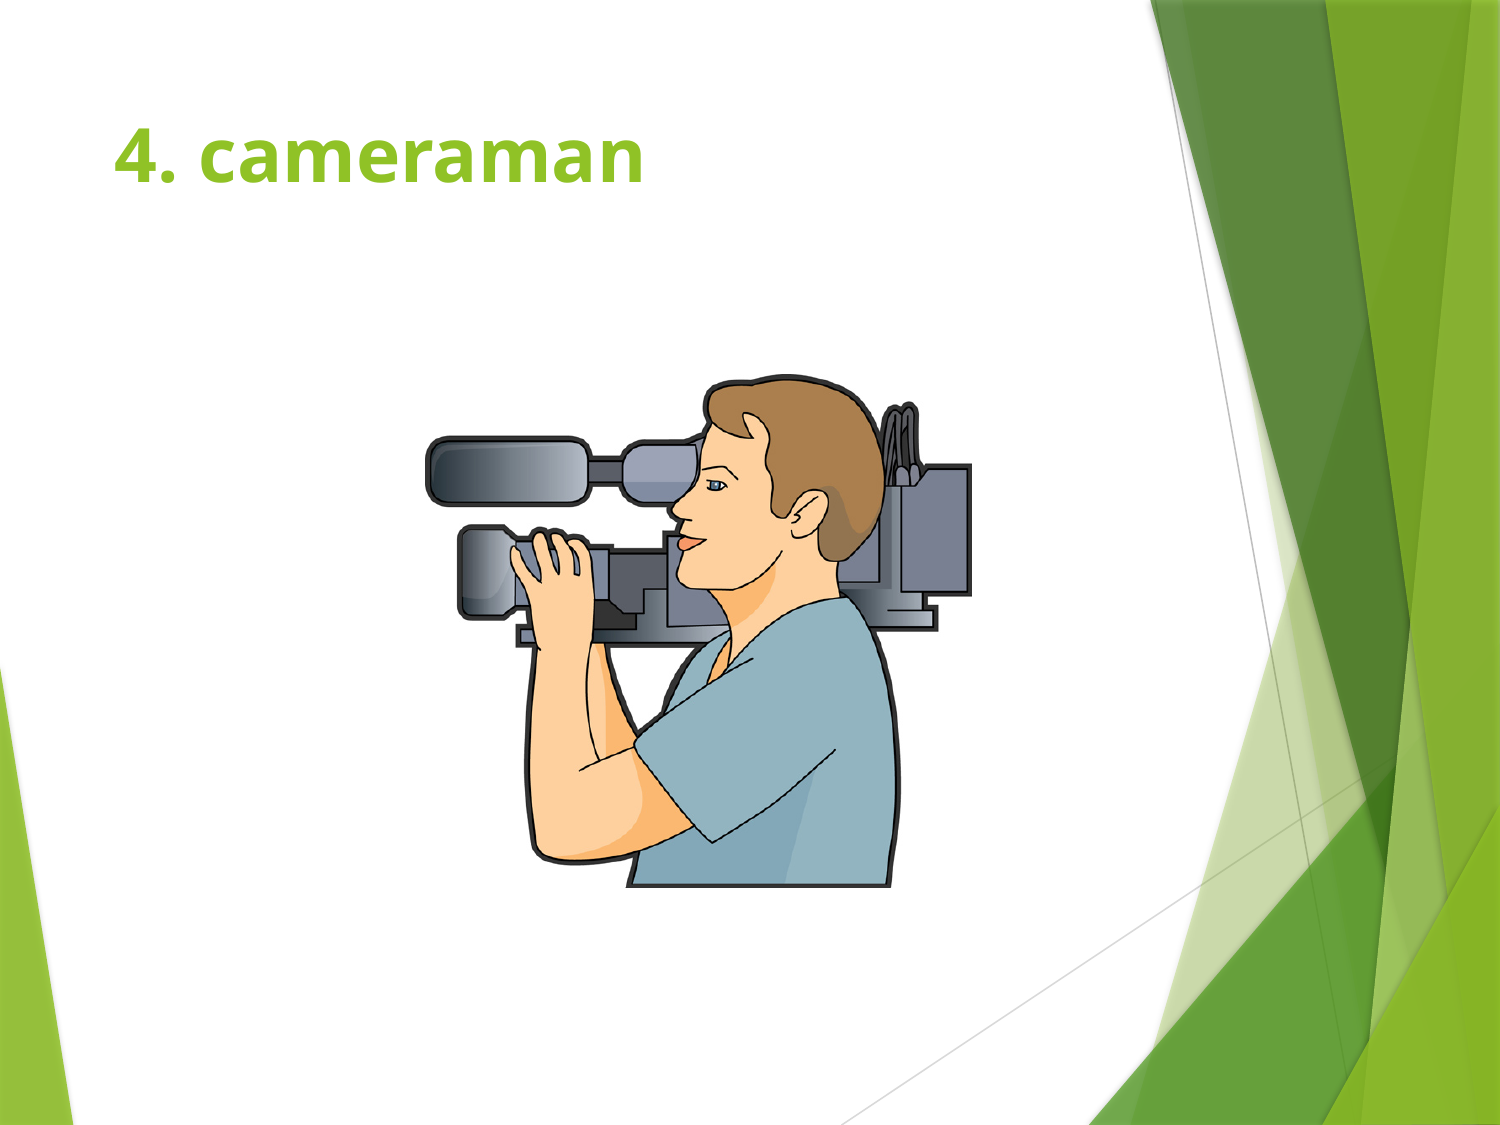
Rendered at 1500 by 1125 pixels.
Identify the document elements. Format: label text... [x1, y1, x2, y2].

title 4. cameraman [99, 99, 1142, 317]
picture [424, 374, 972, 888]
